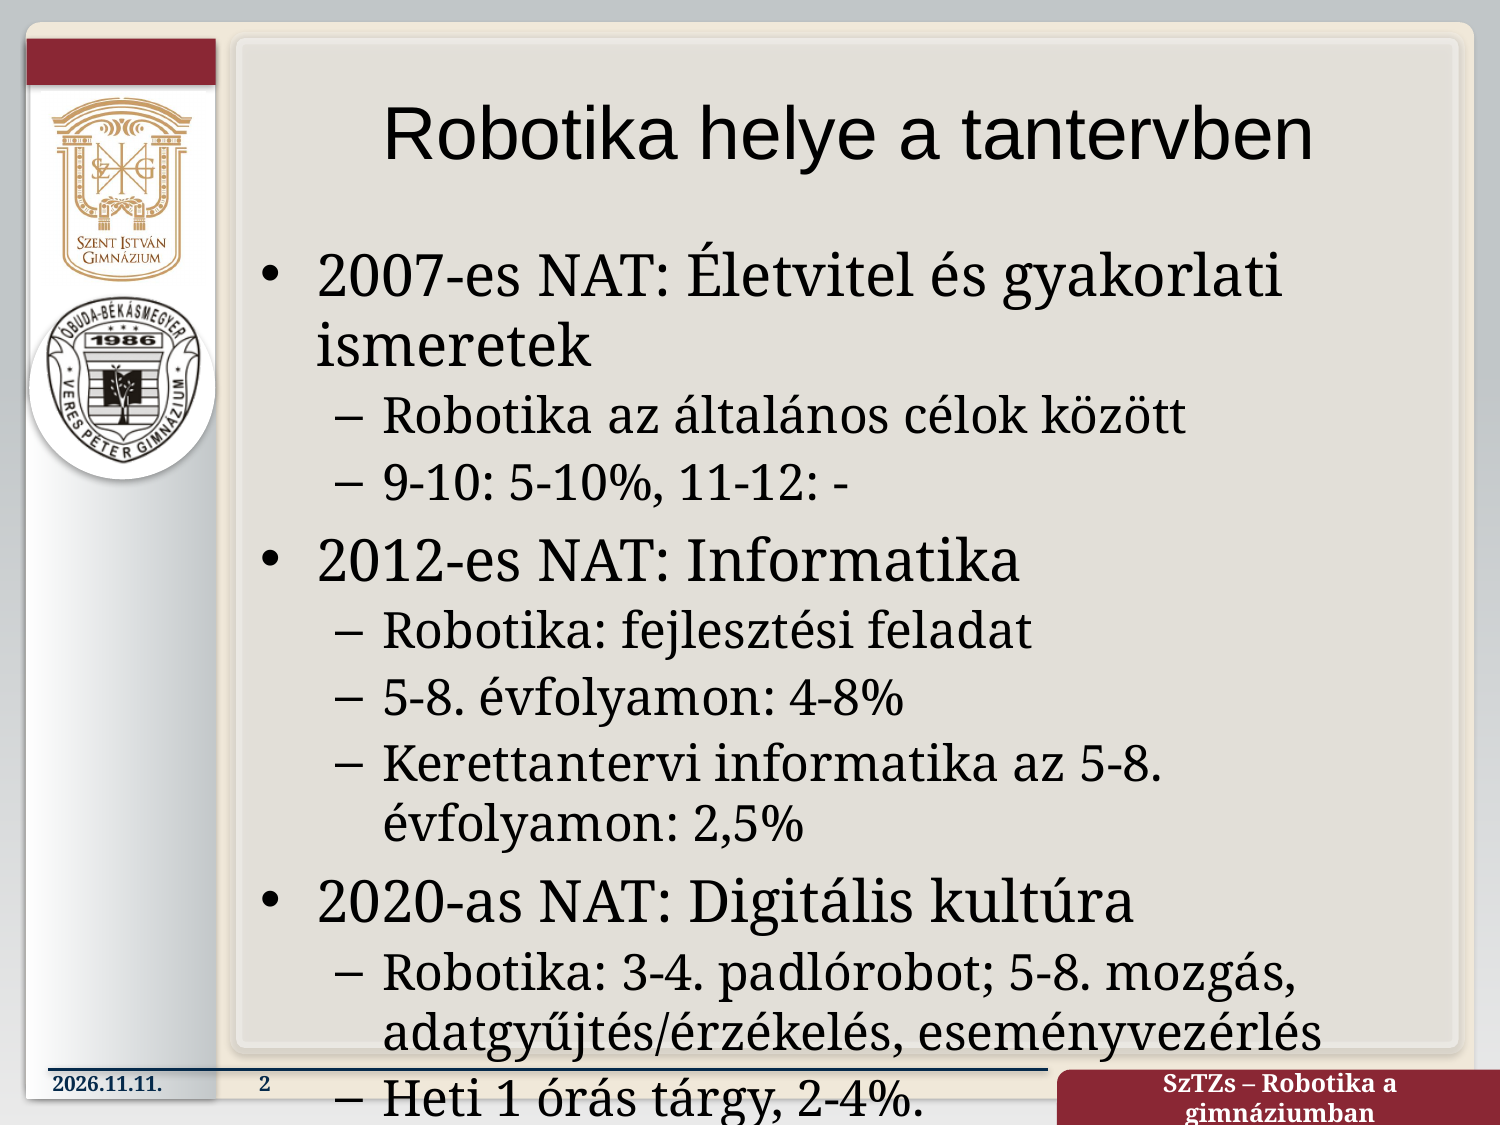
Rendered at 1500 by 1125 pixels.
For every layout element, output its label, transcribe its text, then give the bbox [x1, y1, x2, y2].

picture [43, 295, 205, 467]
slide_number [37, 1069, 186, 1100]
title Robotika helye a tantervben [243, 46, 1455, 213]
list 2007-es NAT: Életvitel és gyakorlati ismeretek Robotika az általános célok között 9-10: 5-10%, 11-12: - 2012-es NAT: Informatika Robotika: fejlesztési feladat 5-8. évfolyamon: 4-8% Kerettantervi informatika az 5-8. évfolyamon: 2,5% 2020-as NAT: Digitális kultúra Robotika: 3-4. padlórobot; 5-8. mozgás, adatgyűjtés/érzékelés, eseményvezérlés Heti 1 órás tárgy, 2-4%. [244, 229, 1457, 1051]
picture [41, 91, 206, 286]
